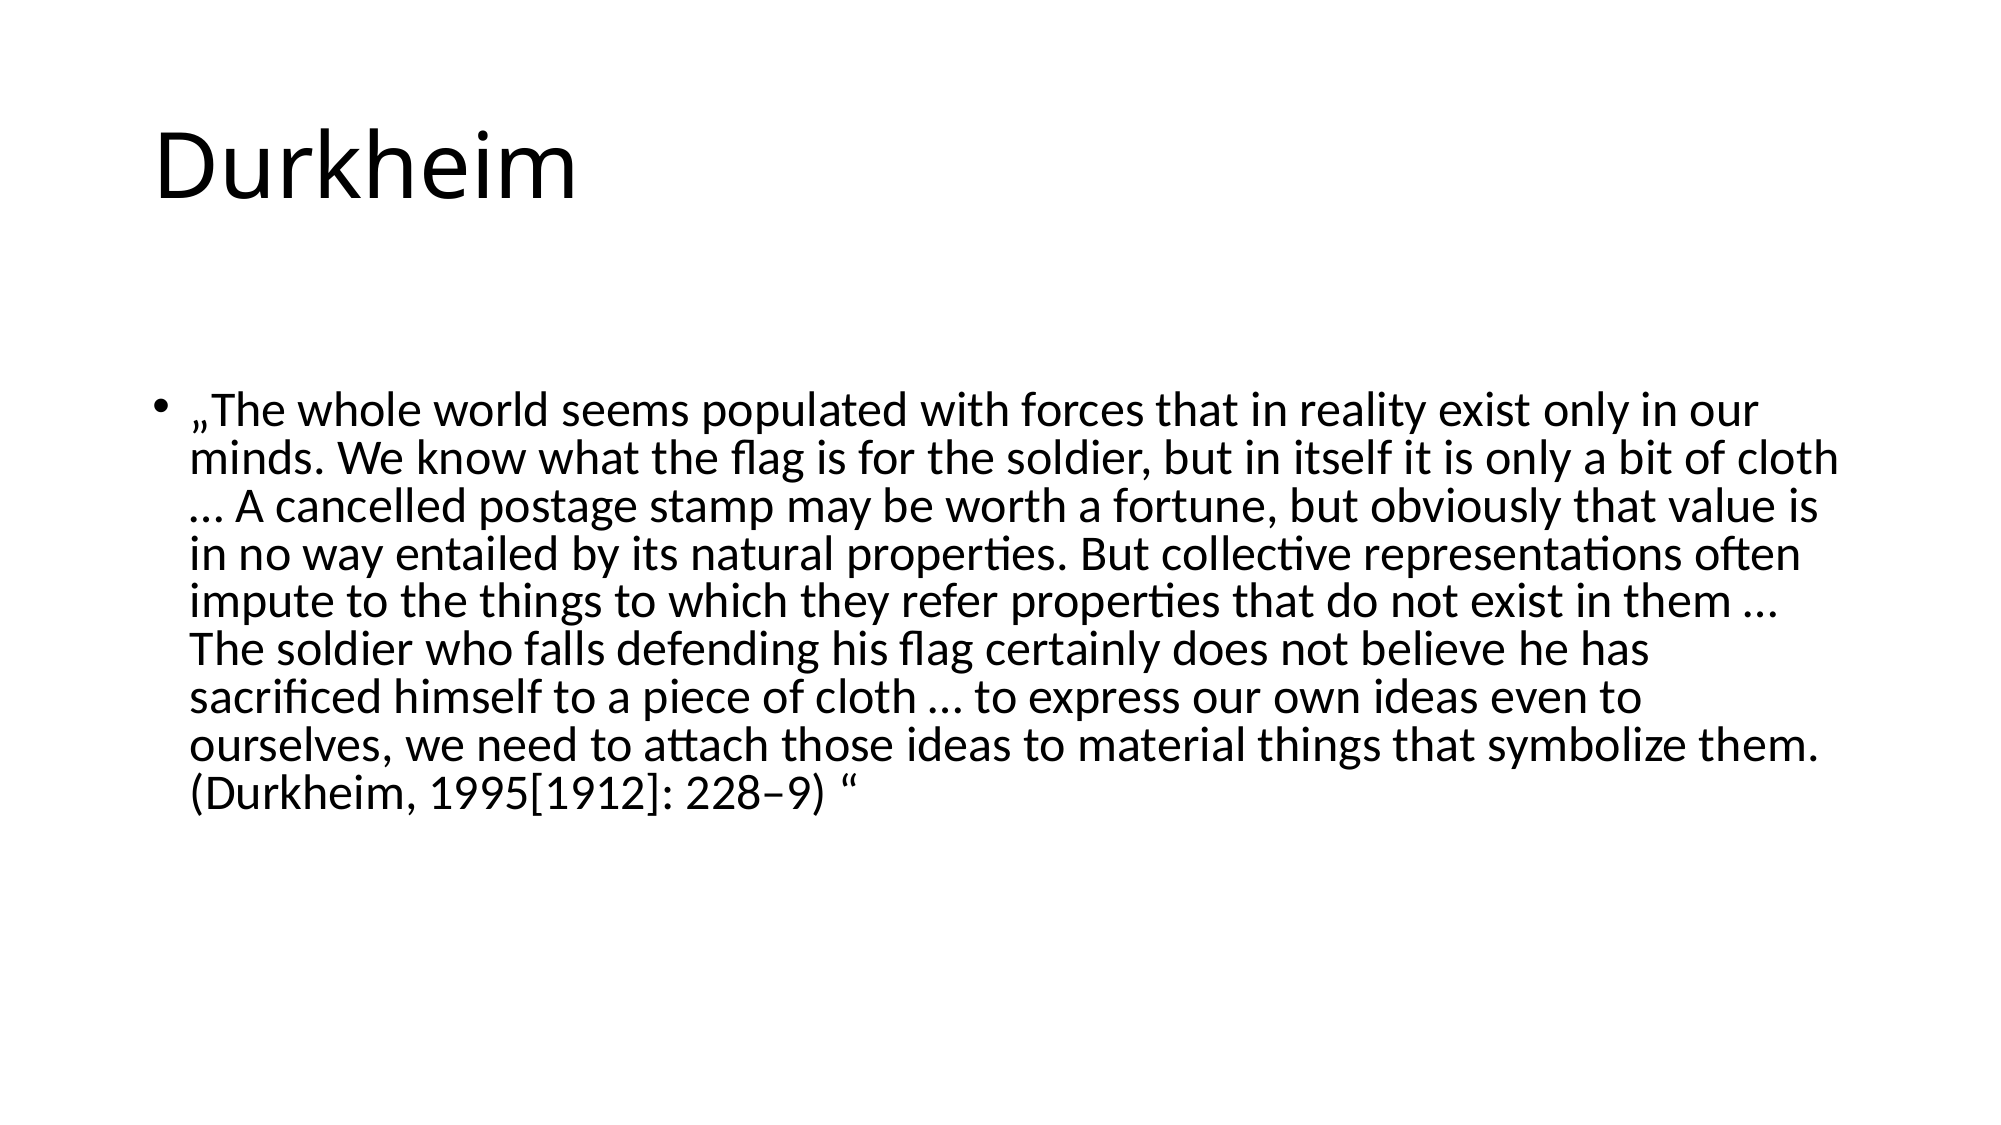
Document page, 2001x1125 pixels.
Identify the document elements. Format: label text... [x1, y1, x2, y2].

list „The whole world seems populated with forces that in reality exist only in our minds. We know what the flag is for the soldier, but in itself it is only a bit of cloth … A cancelled postage stamp may be worth a fortune, but obviously that value is in no way entailed by its natural properties. But collective representations often impute to the things to which they refer properties that do not exist in them … The soldier who falls defending his flag certainly does not believe he has sacrificed himself to a piece of cloth … to express our own ideas even to ourselves, we need to attach those ideas to material things that symbolize them. (Durkheim, 1995[1912]: 228–9) “ [137, 299, 1863, 1014]
title Durkheim [137, 59, 1863, 278]
